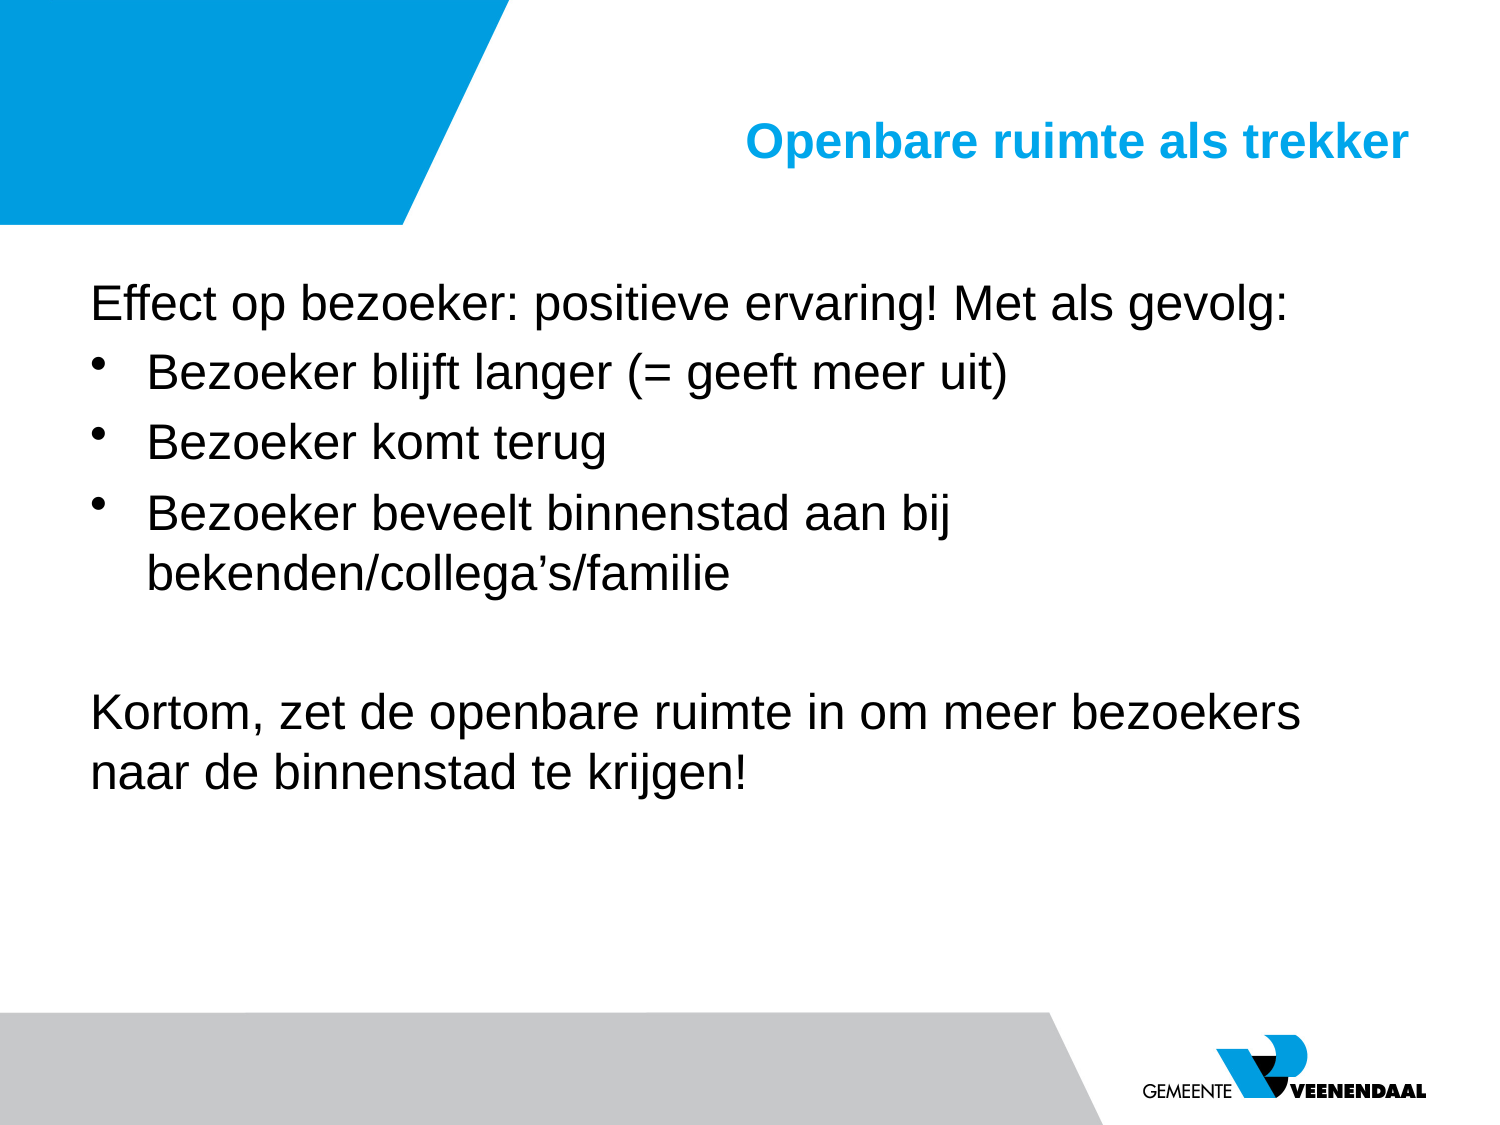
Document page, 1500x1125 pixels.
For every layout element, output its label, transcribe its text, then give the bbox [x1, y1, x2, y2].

title Openbare ruimte als trekker [466, 45, 1425, 233]
list Effect op bezoeker: positieve ervaring! Met als gevolg: Bezoeker blijft langer (= geeft meer uit) Bezoeker komt terug Bezoeker beveelt binnenstad aan bij bekenden/collega’s/familie Kortom, zet de openbare ruimte in om meer bezoekers naar de binnenstad te krijgen! [75, 262, 1425, 1005]
picture [0, 0, 1500, 1125]
